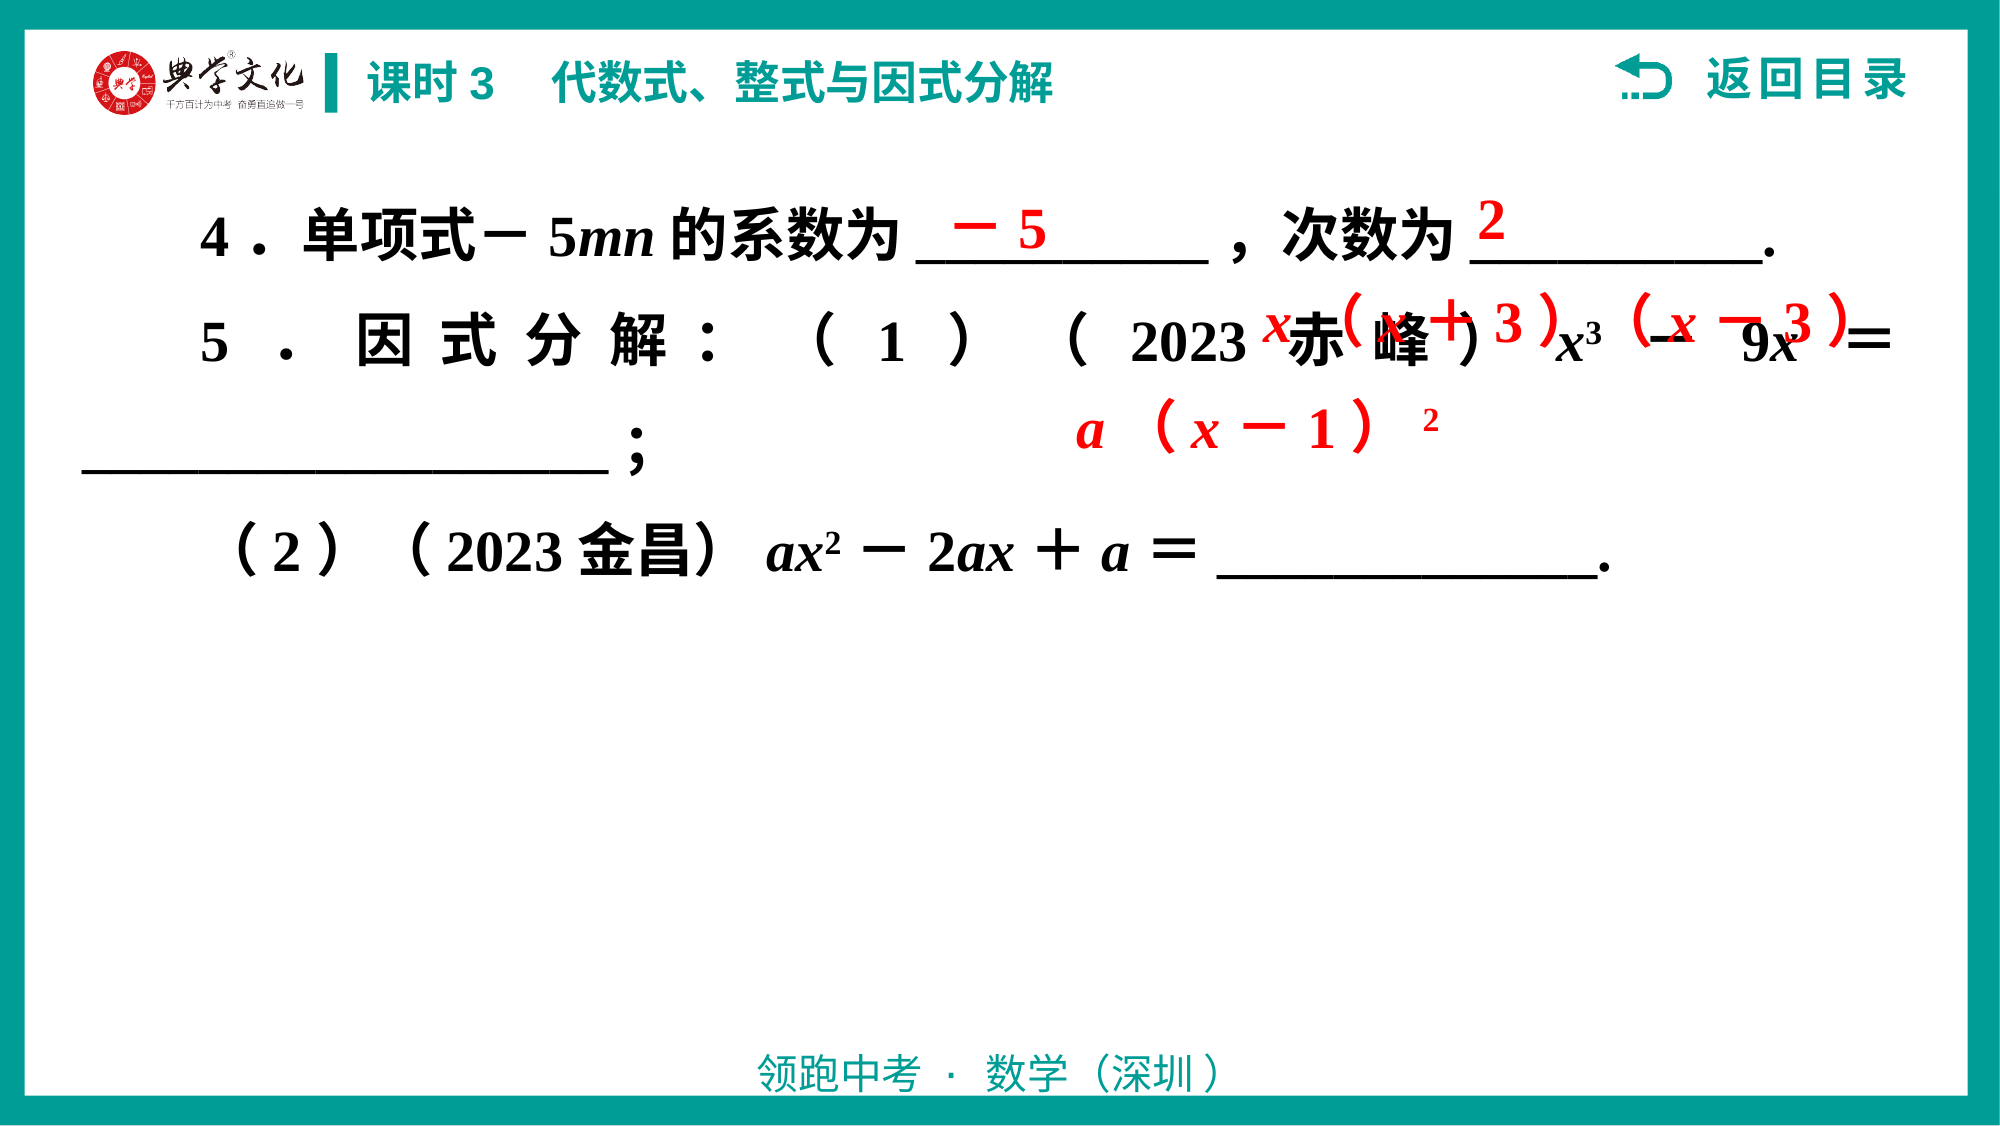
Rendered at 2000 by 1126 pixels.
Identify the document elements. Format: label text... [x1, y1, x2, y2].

list 4．单项式－5mn的系数为__________，次数为__________. 5．因式分解：（1）（2023赤峰）x3－9x＝__________________； （2）（2023金昌）ax2－2ax＋a＝_____________. [67, 156, 1928, 490]
text_box x（x＋3）（x－3） [1248, 277, 1900, 362]
text_box 2 [1462, 173, 1522, 259]
text_box －5 [931, 183, 1063, 268]
text_box a（x－1）2 [1061, 383, 1455, 468]
picture [93, 50, 304, 115]
picture [1614, 53, 1672, 104]
